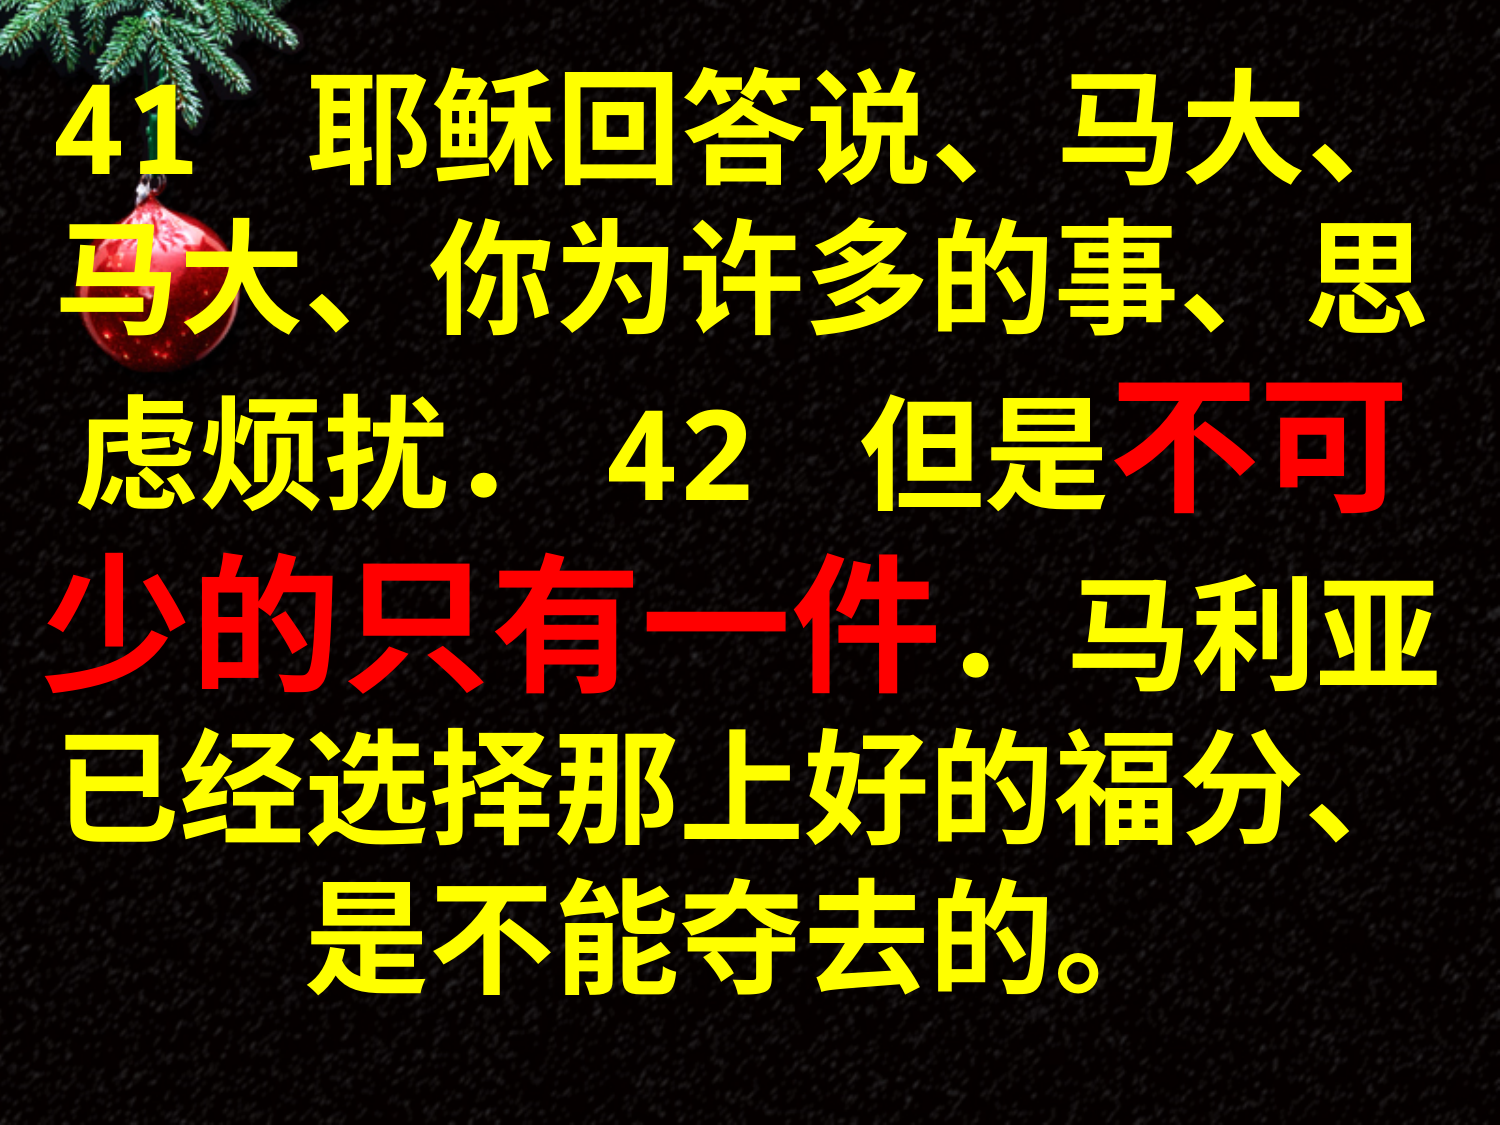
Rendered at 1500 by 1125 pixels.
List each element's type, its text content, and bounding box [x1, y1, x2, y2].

picture [0, 0, 1500, 1125]
text_box 41 耶稣回答说、马大、马大、你为许多的事、思虑烦扰．42 但是不可少的只有一件．马利亚已经选择那上好的福分、是不能夺去的。 [0, 42, 1484, 1047]
